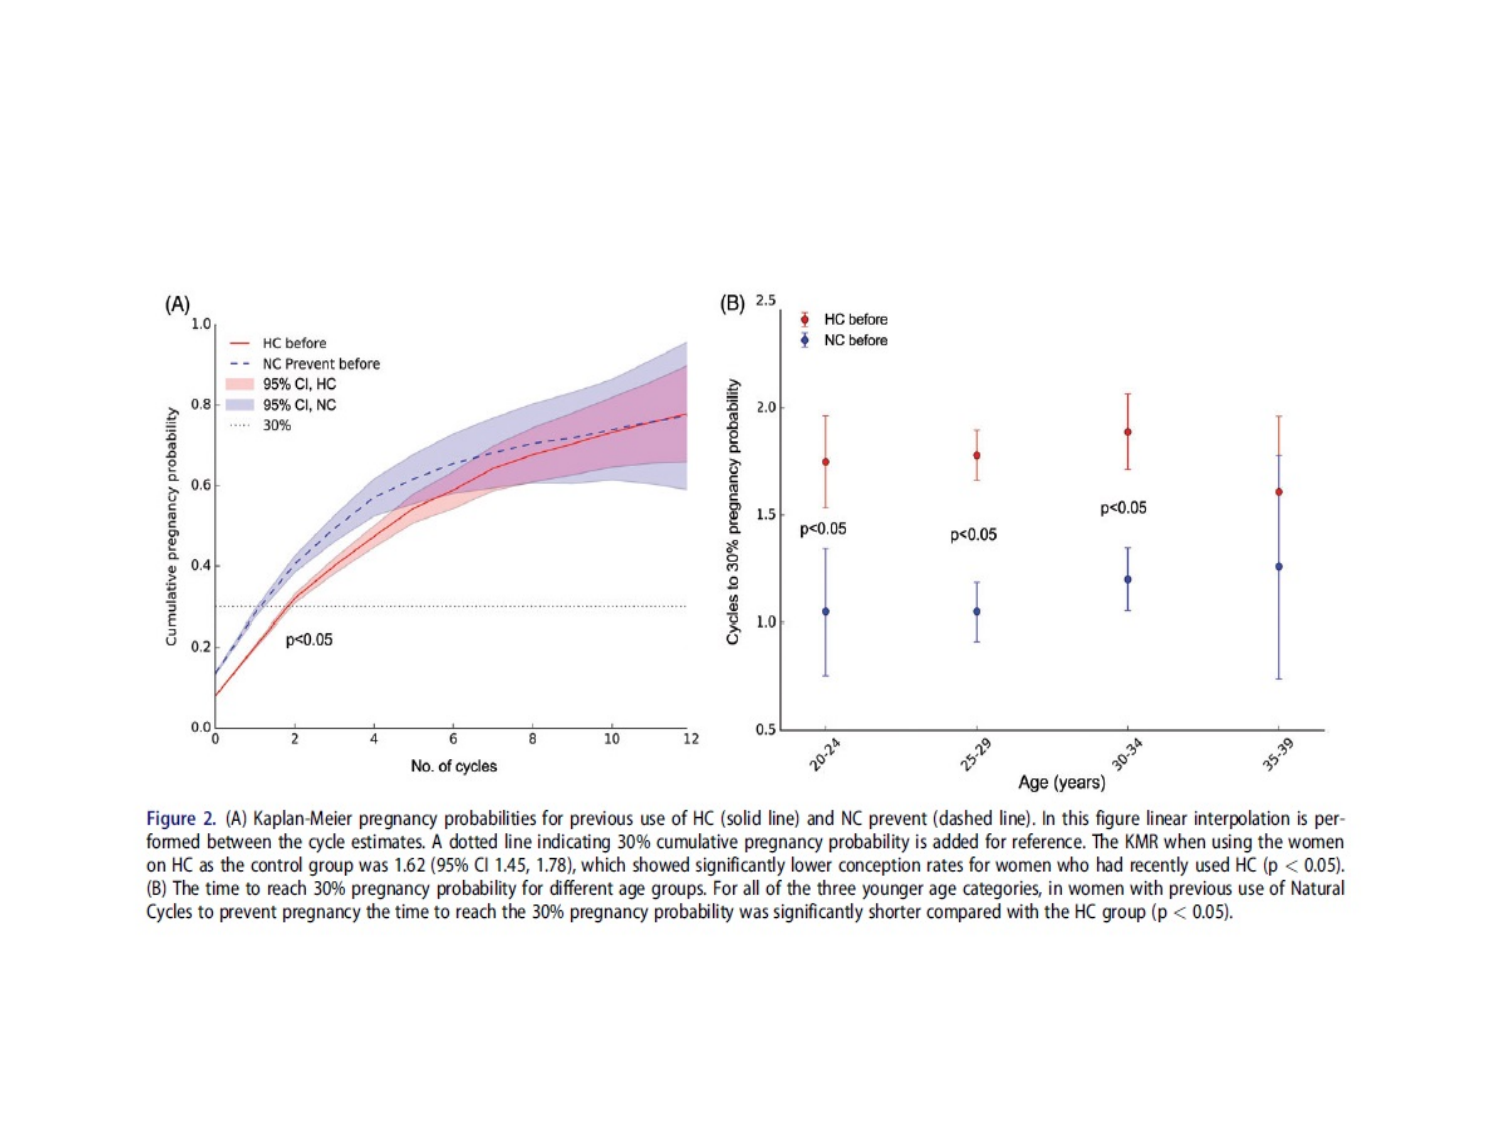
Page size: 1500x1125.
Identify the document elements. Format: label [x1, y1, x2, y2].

list [74, 255, 1426, 955]
